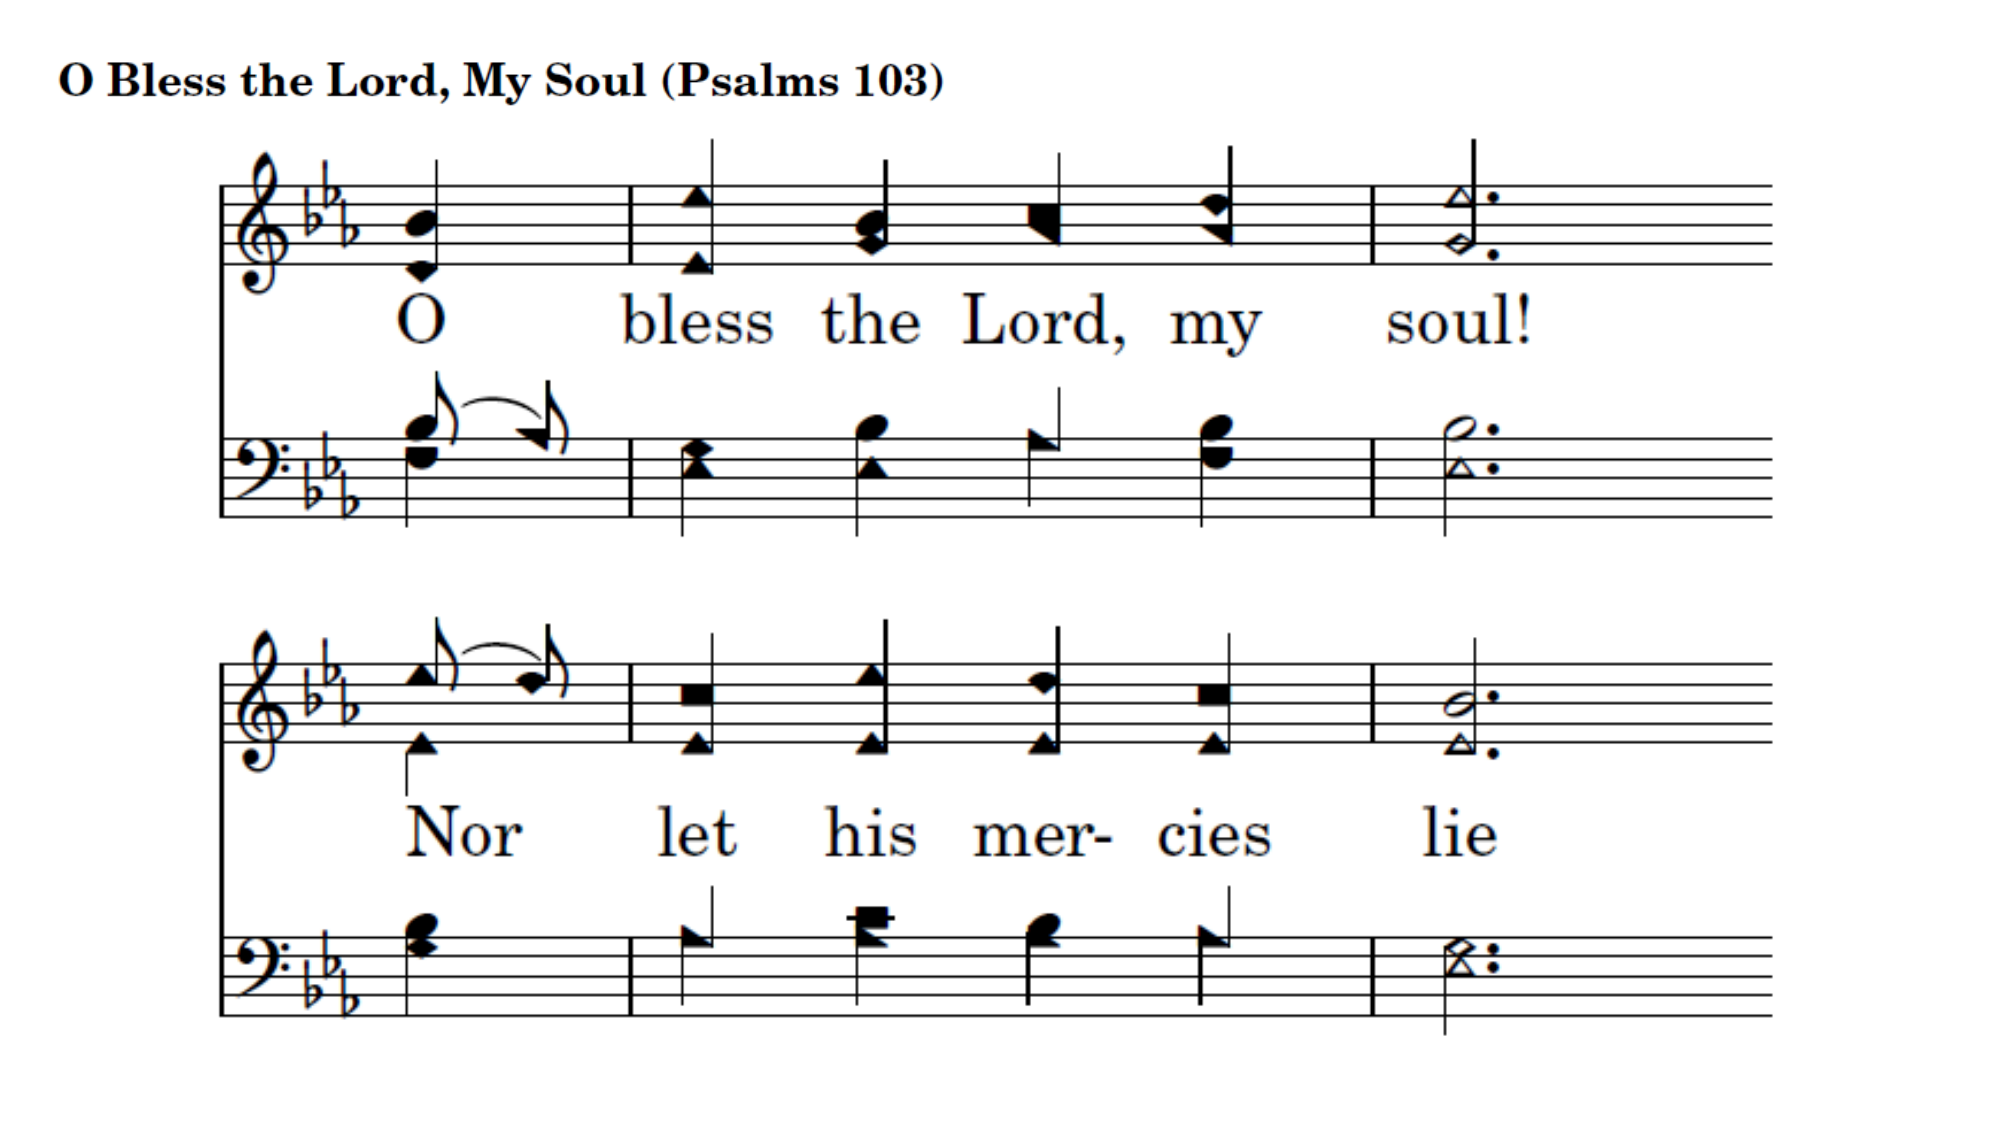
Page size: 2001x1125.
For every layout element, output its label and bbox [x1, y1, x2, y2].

picture [49, 49, 1797, 1076]
